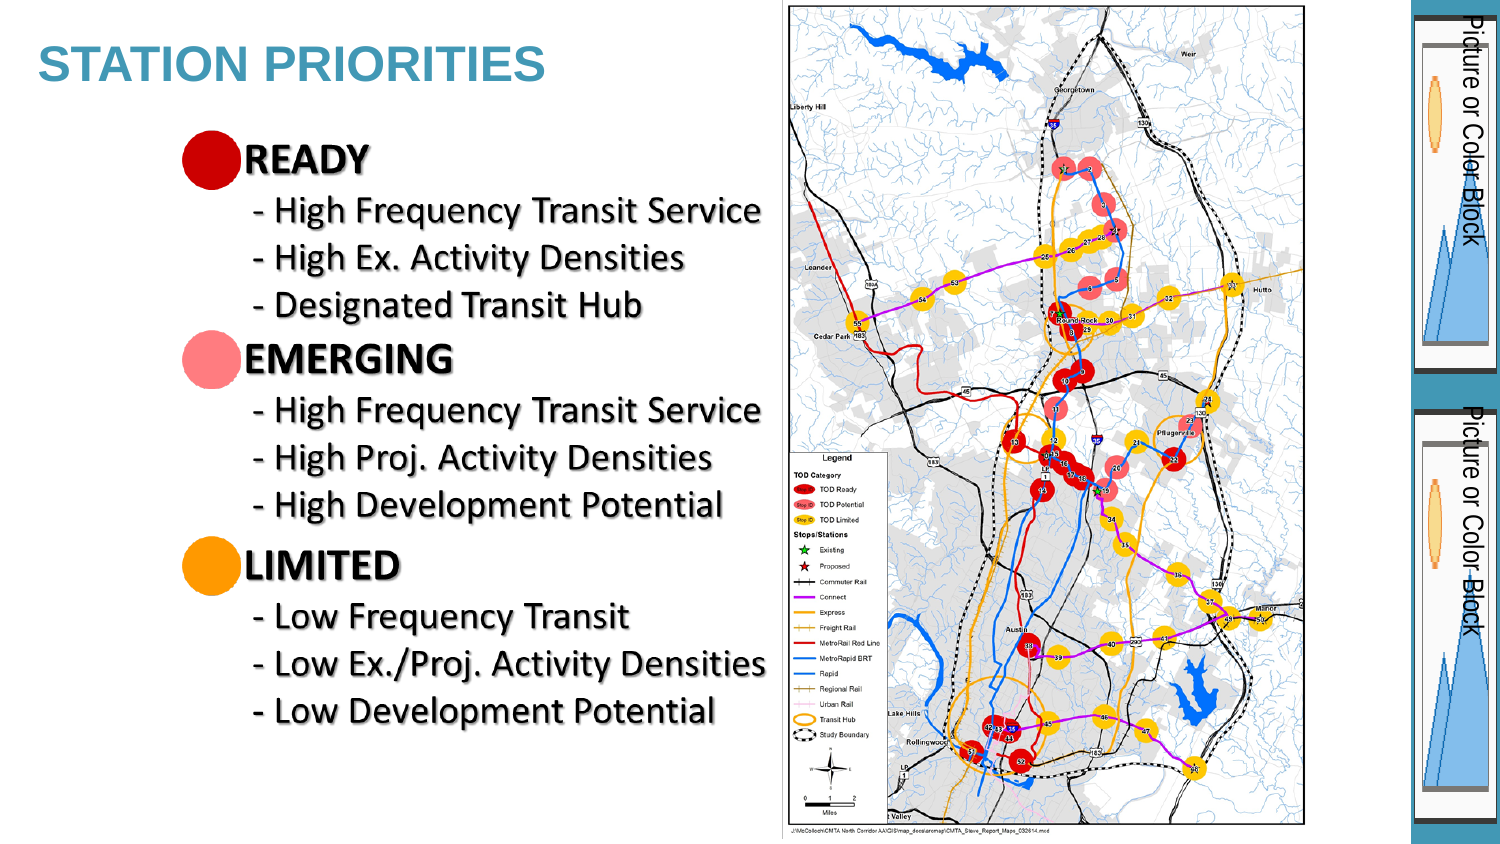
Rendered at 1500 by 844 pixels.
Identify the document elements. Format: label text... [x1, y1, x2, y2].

title Station Priorities [0, 0, 149, 99]
picture [151, 0, 1306, 839]
picture [1411, 0, 1500, 844]
